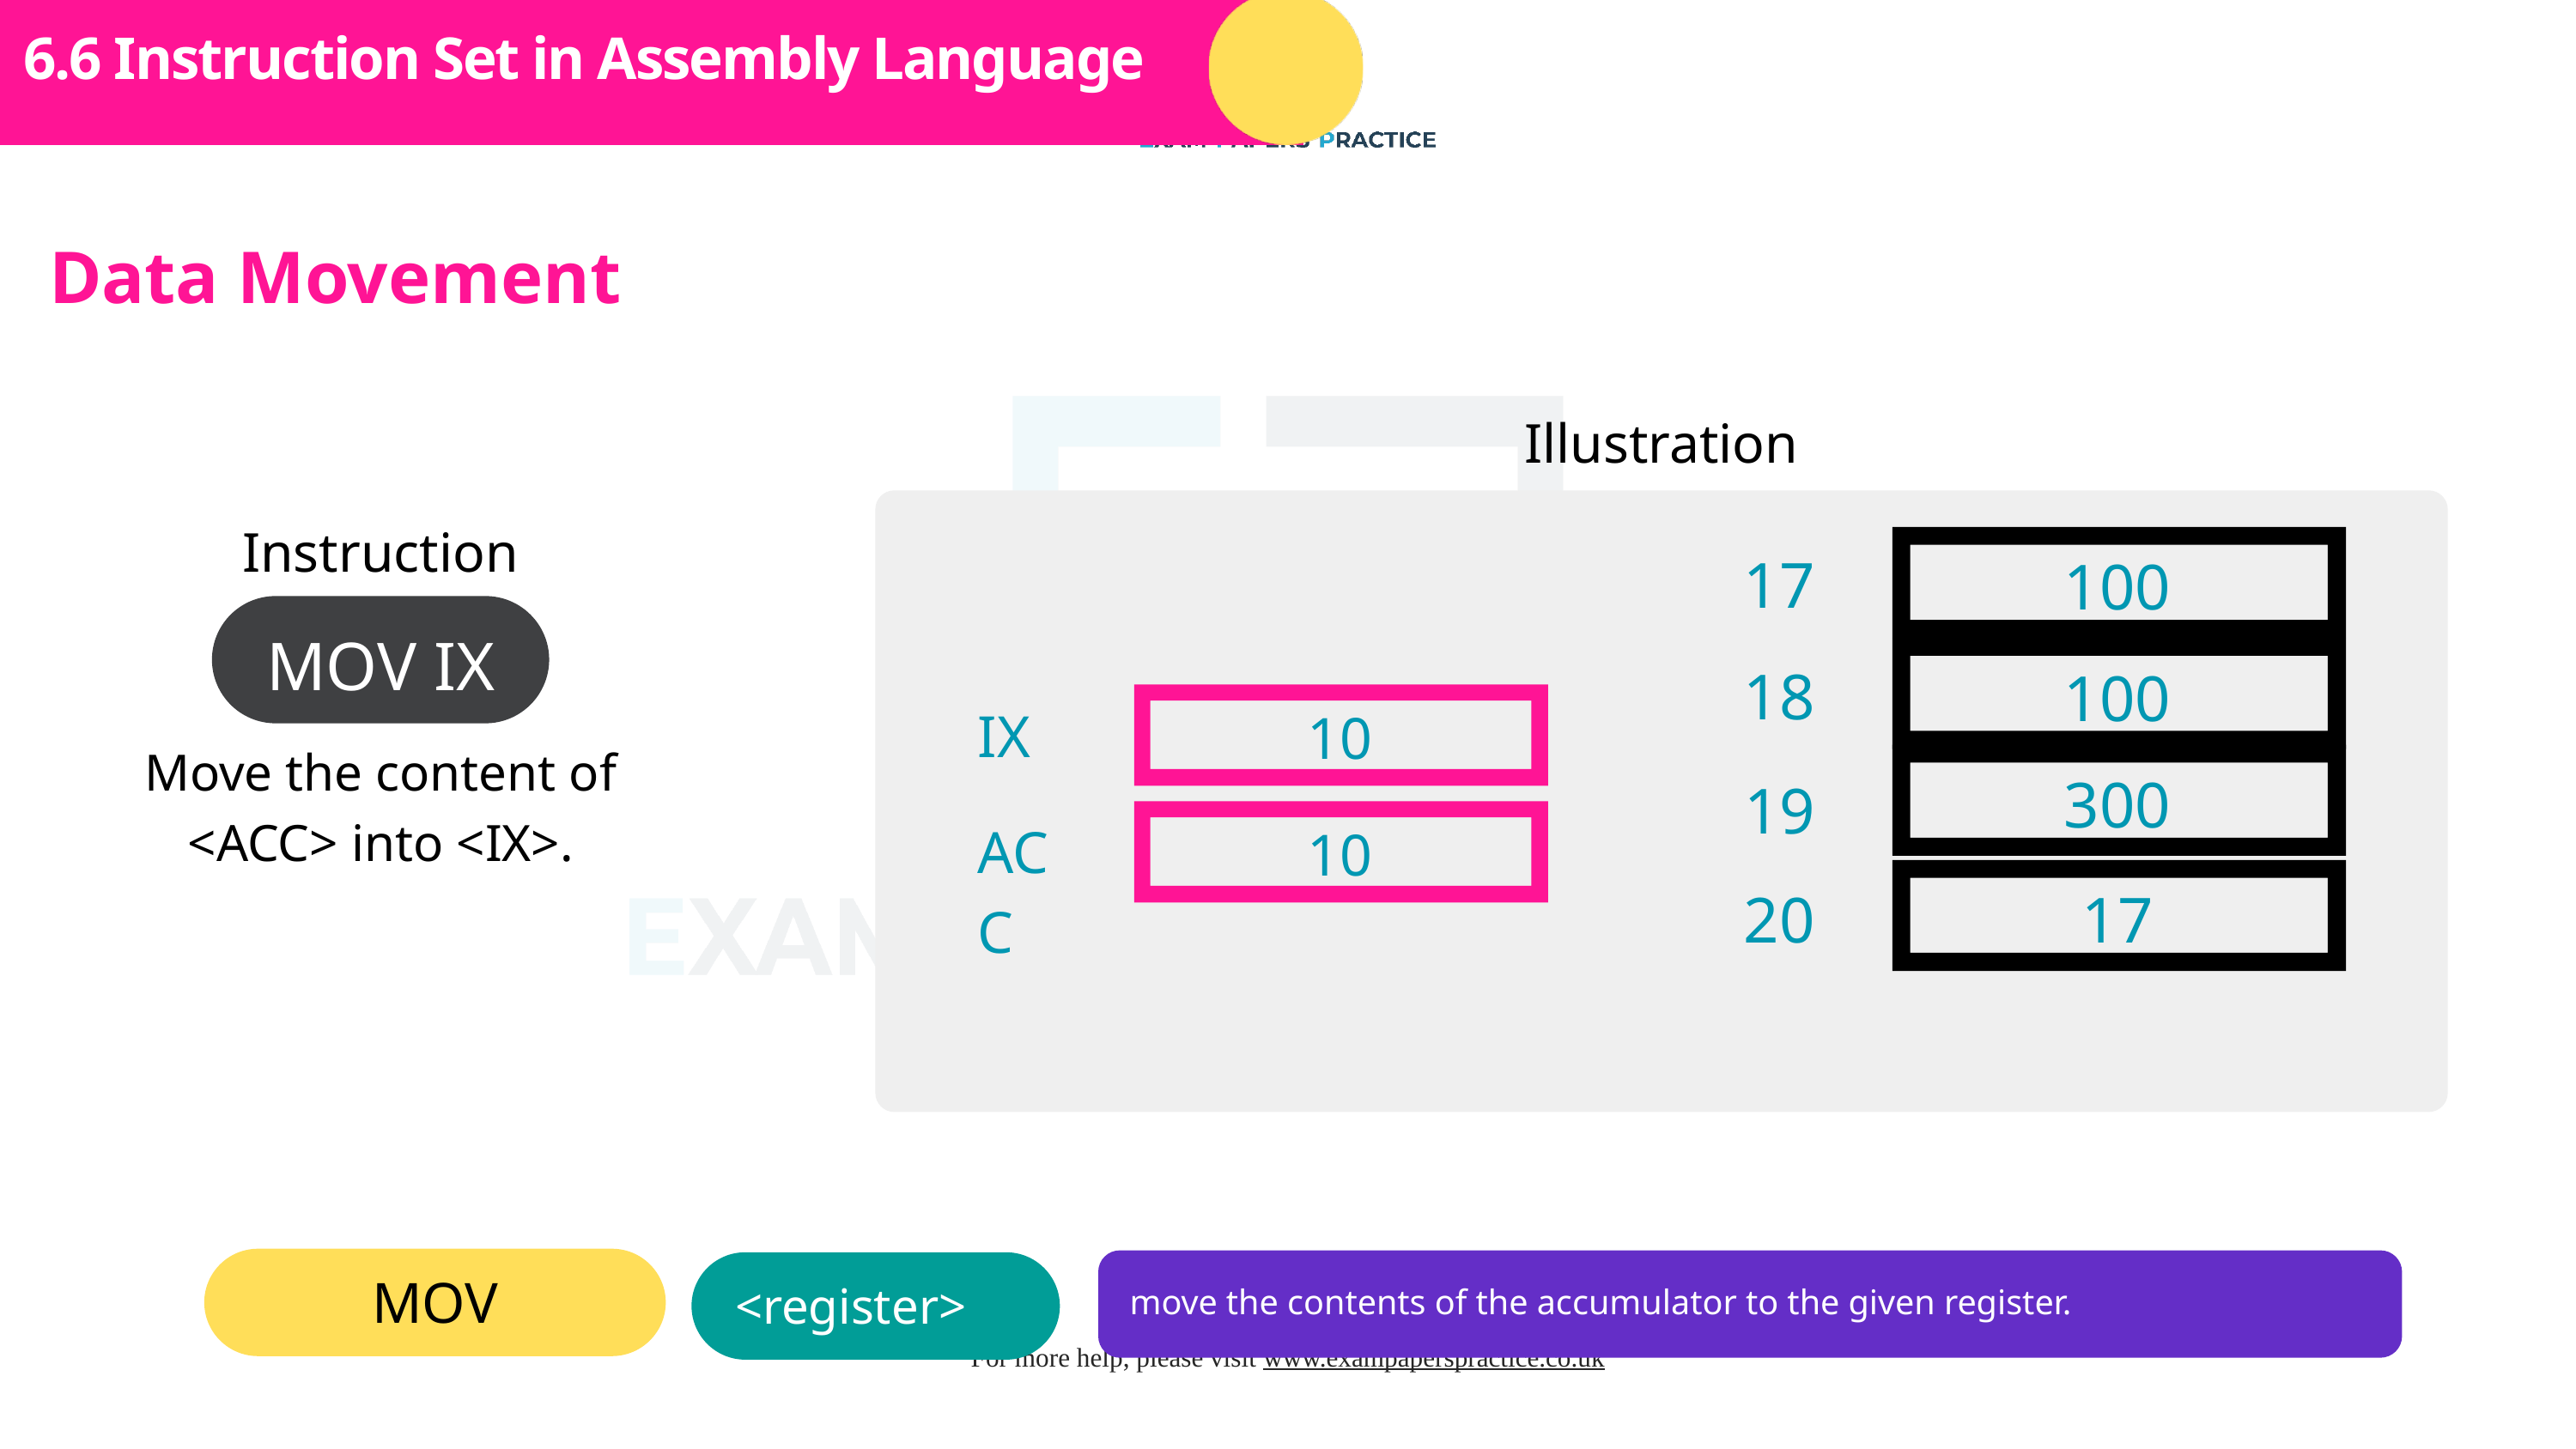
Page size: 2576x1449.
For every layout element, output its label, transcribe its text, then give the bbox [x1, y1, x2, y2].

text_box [1892, 744, 2347, 857]
text_box Instruction [14, 507, 748, 583]
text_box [1892, 637, 2347, 744]
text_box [690, 1252, 1060, 1361]
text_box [874, 489, 2449, 1113]
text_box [1133, 800, 1549, 903]
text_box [1892, 859, 2347, 972]
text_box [211, 595, 550, 724]
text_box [1133, 683, 1549, 786]
text_box Move the content of <ACC> into <IX>. [75, 731, 686, 872]
text_box Illustration [1056, 398, 2267, 474]
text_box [204, 1248, 666, 1357]
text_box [0, 0, 1304, 146]
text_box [1097, 1250, 2403, 1359]
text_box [1892, 526, 2347, 637]
text_box [1304, 0, 1364, 145]
text_box Data Movement [48, 217, 1413, 318]
